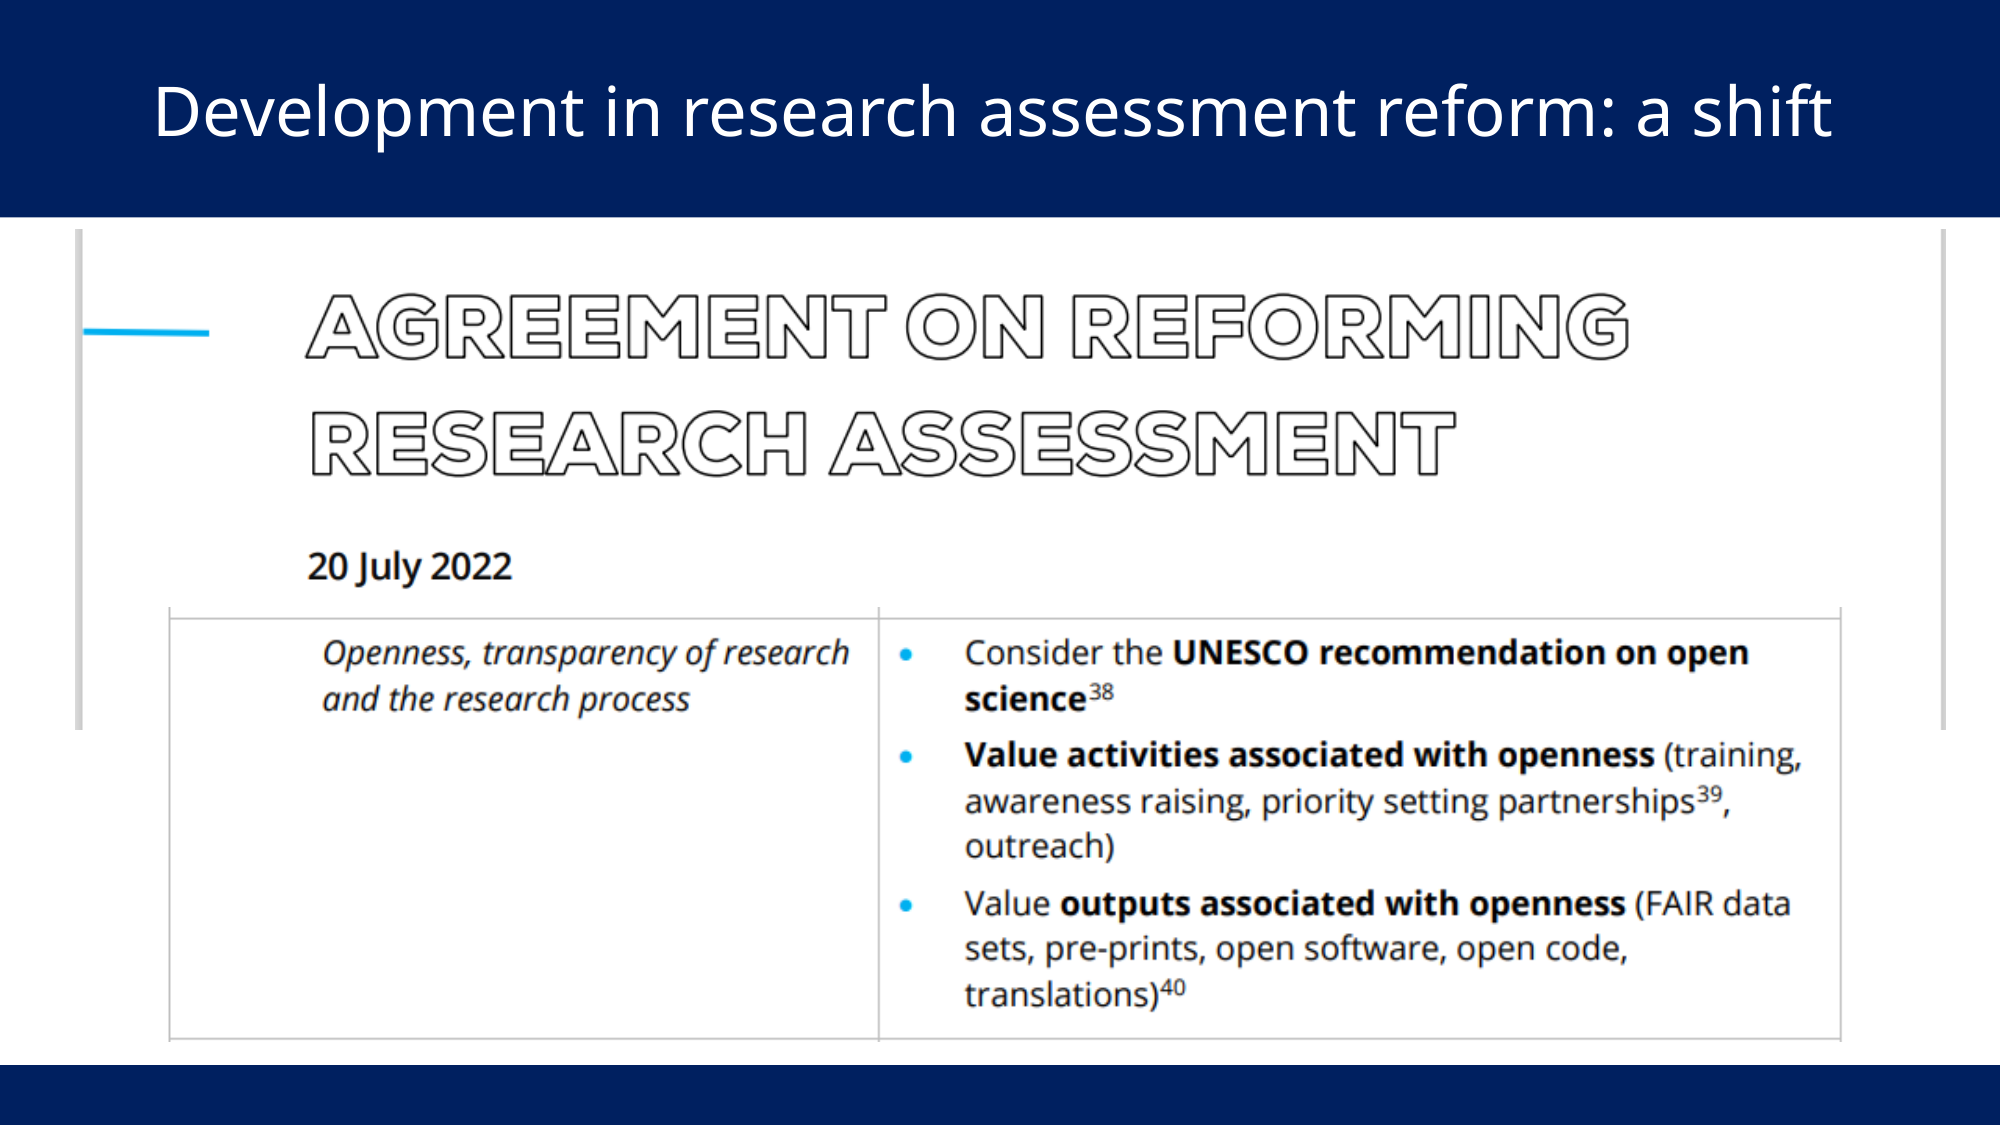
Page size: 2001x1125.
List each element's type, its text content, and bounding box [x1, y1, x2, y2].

picture [75, 229, 1946, 1042]
text_box Development in research assessment reform: a shift [137, 34, 1863, 194]
text_box [0, 1064, 2000, 1125]
text_box [0, 0, 2000, 218]
